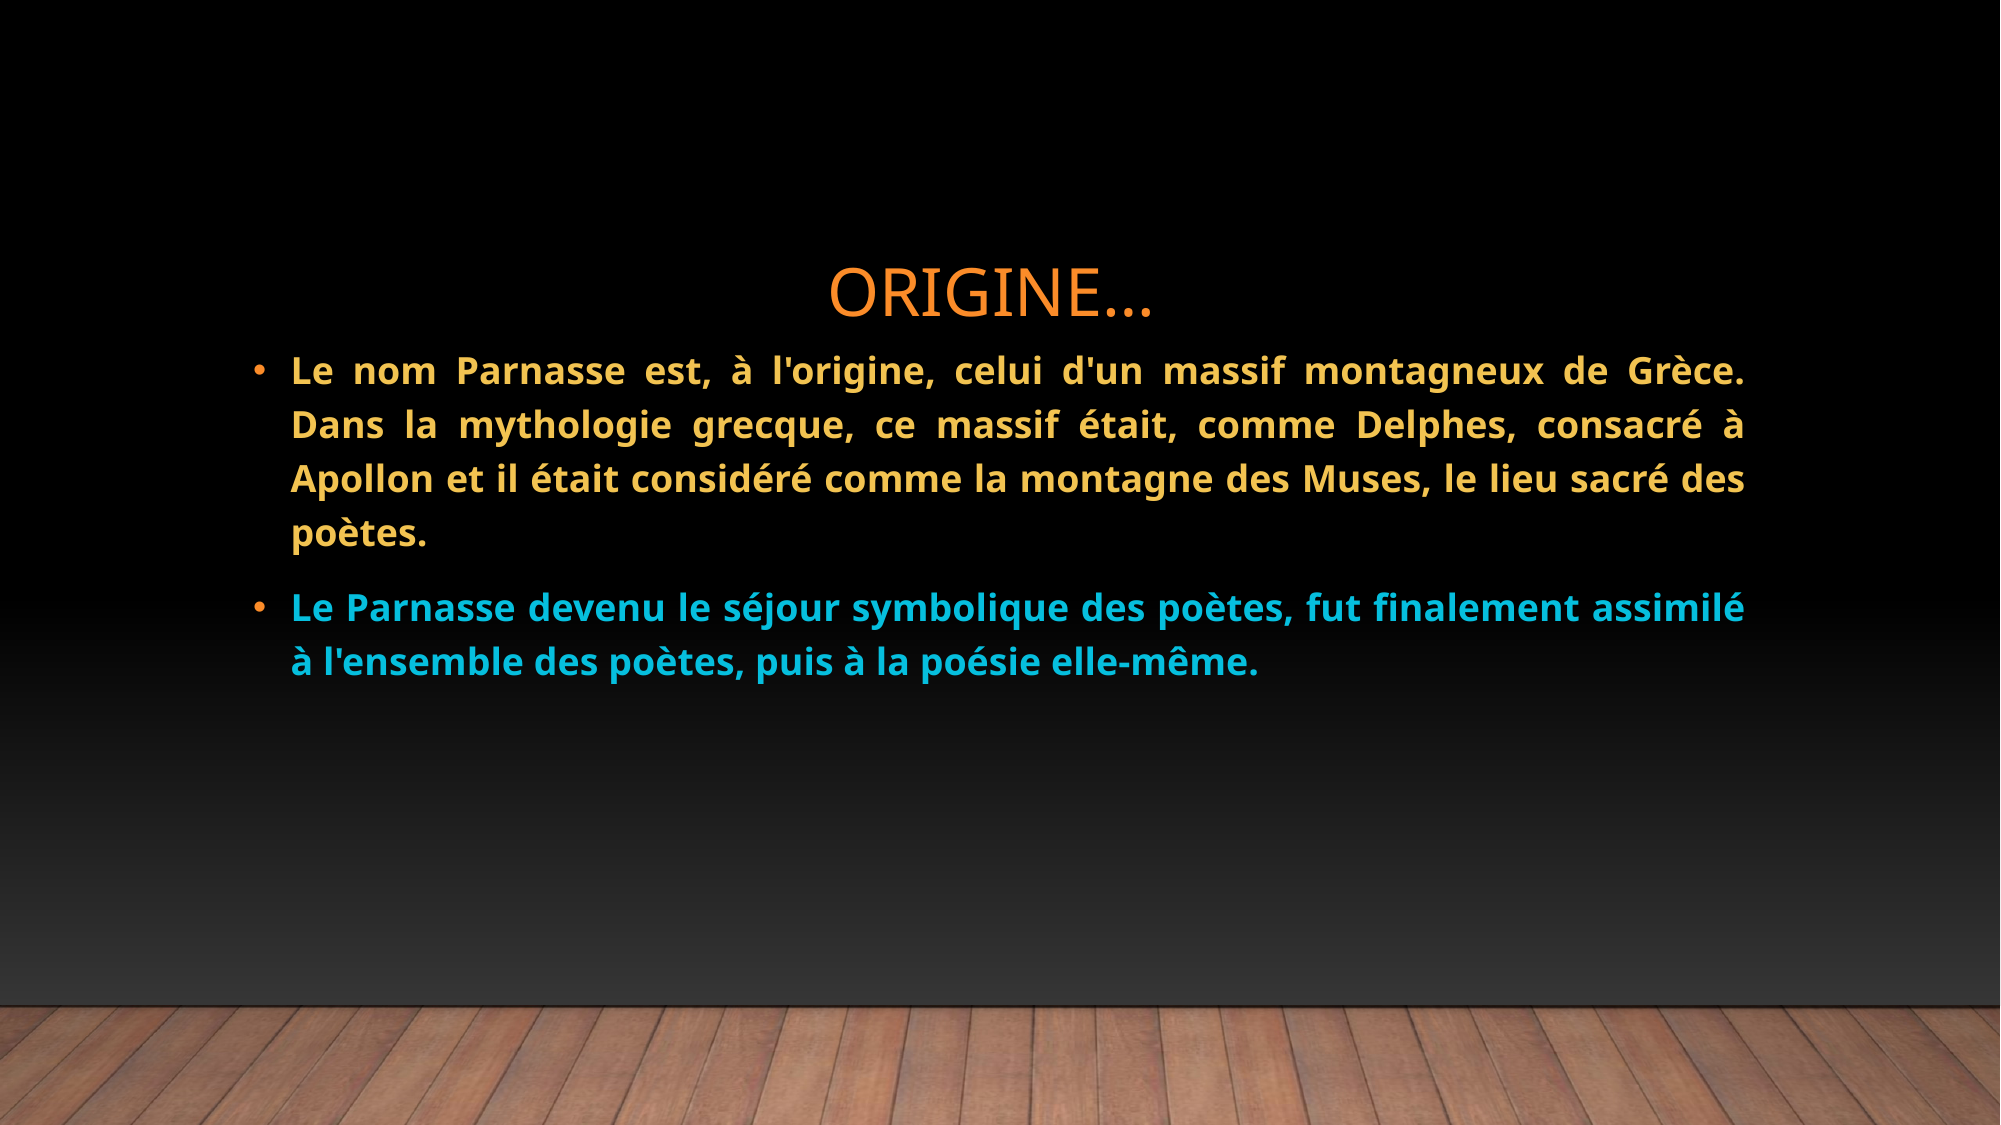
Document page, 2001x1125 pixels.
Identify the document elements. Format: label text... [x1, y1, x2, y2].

title Origine… [428, 239, 1572, 330]
list Le nom Parnasse est, à l'origine, celui d'un massif montagneux de Grèce. Dans la mythologie grecque, ce massif était, comme Delphes, consacré à Apollon et il était considéré comme la montagne des Muses, le lieu sacré des poètes. Le Parnasse devenu le séjour symbolique des poètes, fut finalement assimilé à l'ensemble des poètes, puis à la poésie elle-même. [238, 330, 1763, 897]
picture [0, 1005, 2000, 1125]
